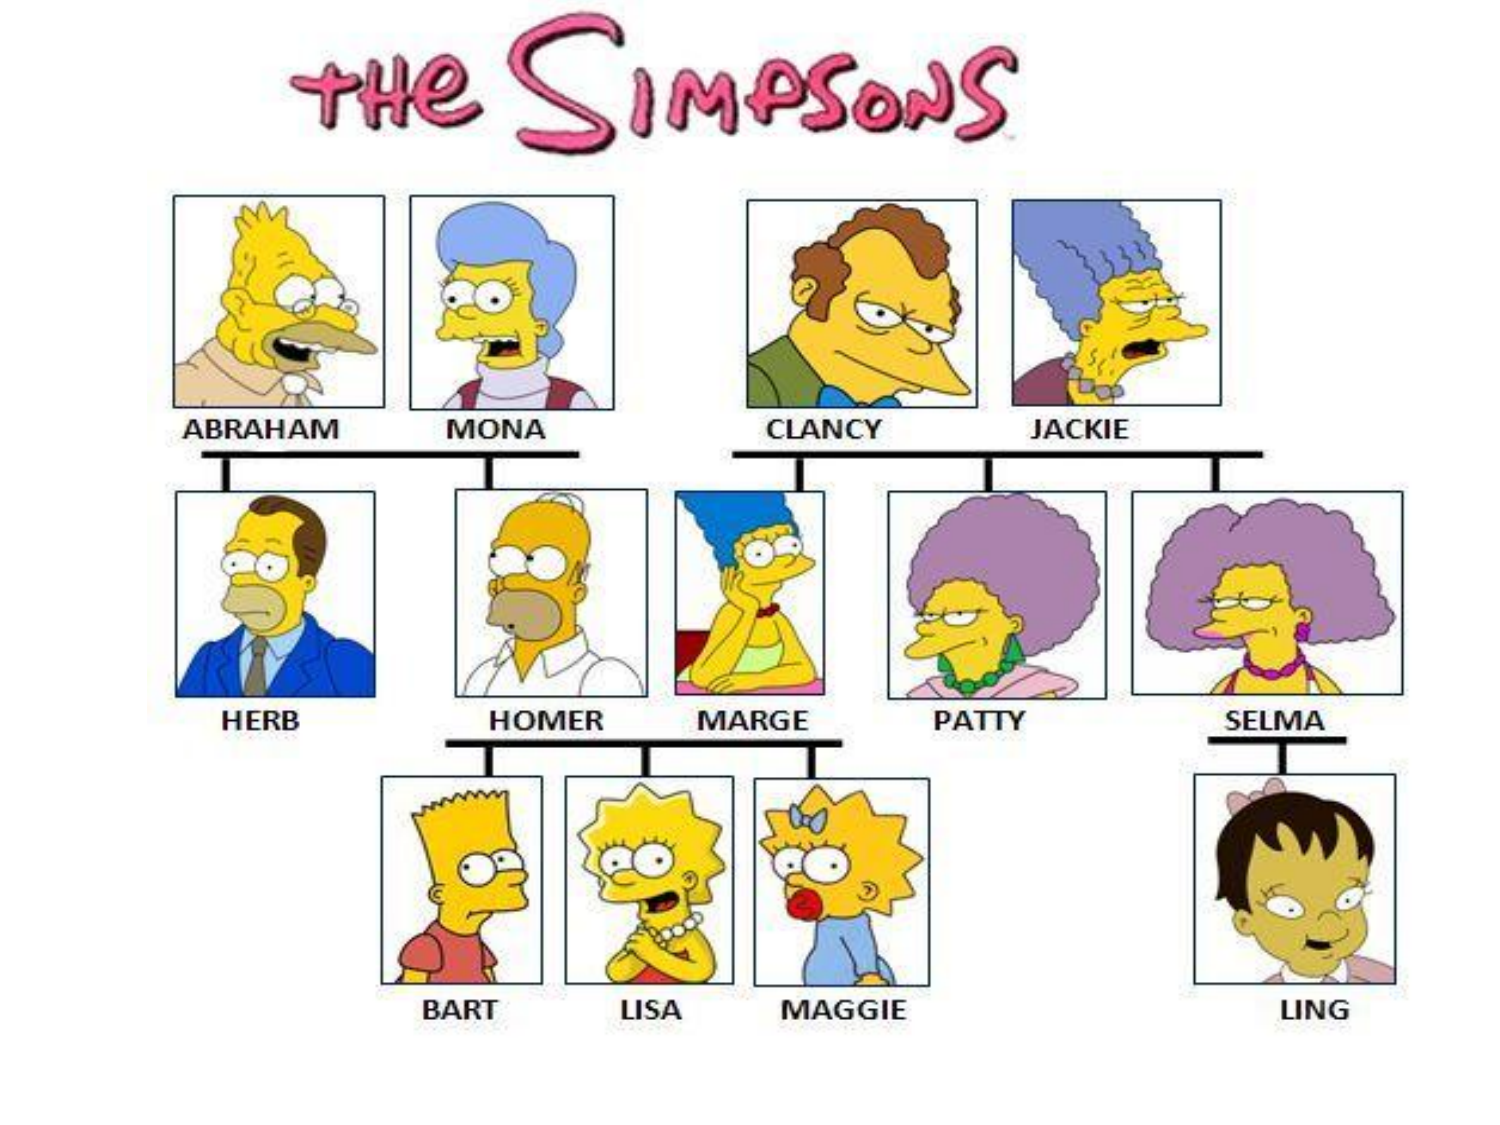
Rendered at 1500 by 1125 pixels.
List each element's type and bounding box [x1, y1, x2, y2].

picture [147, 0, 1500, 1102]
